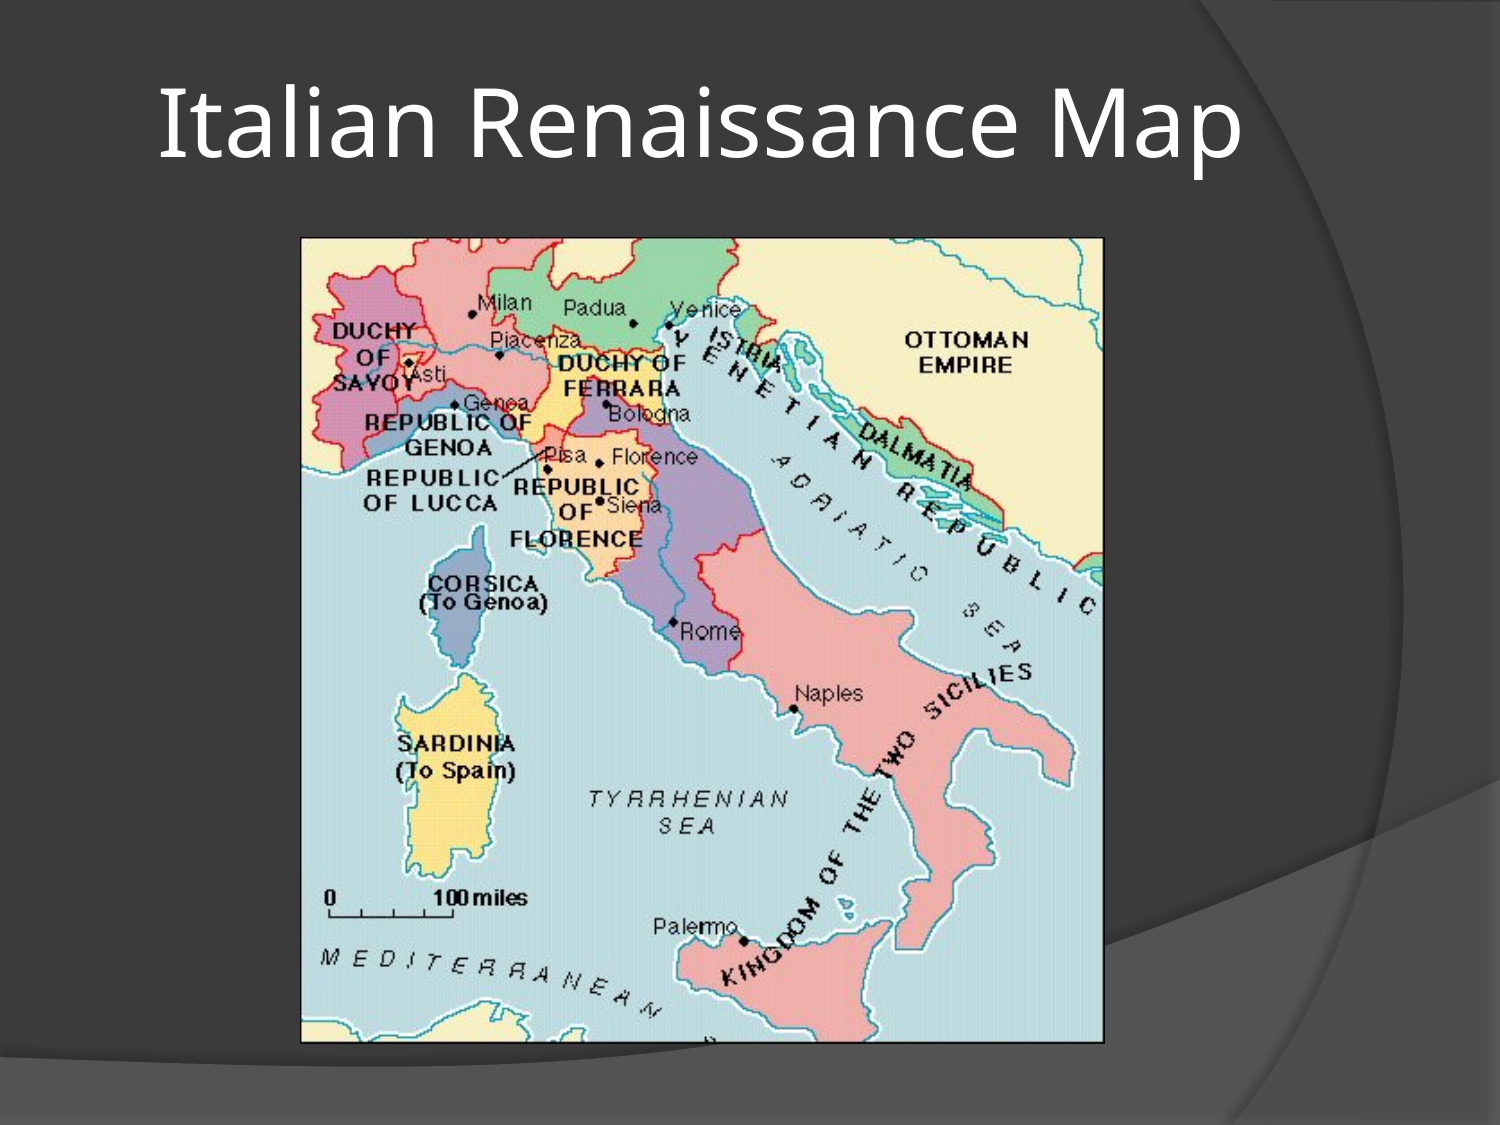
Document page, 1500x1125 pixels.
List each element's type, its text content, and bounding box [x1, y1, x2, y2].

picture [299, 237, 1105, 1044]
title Italian Renaissance Map [150, 24, 1375, 213]
